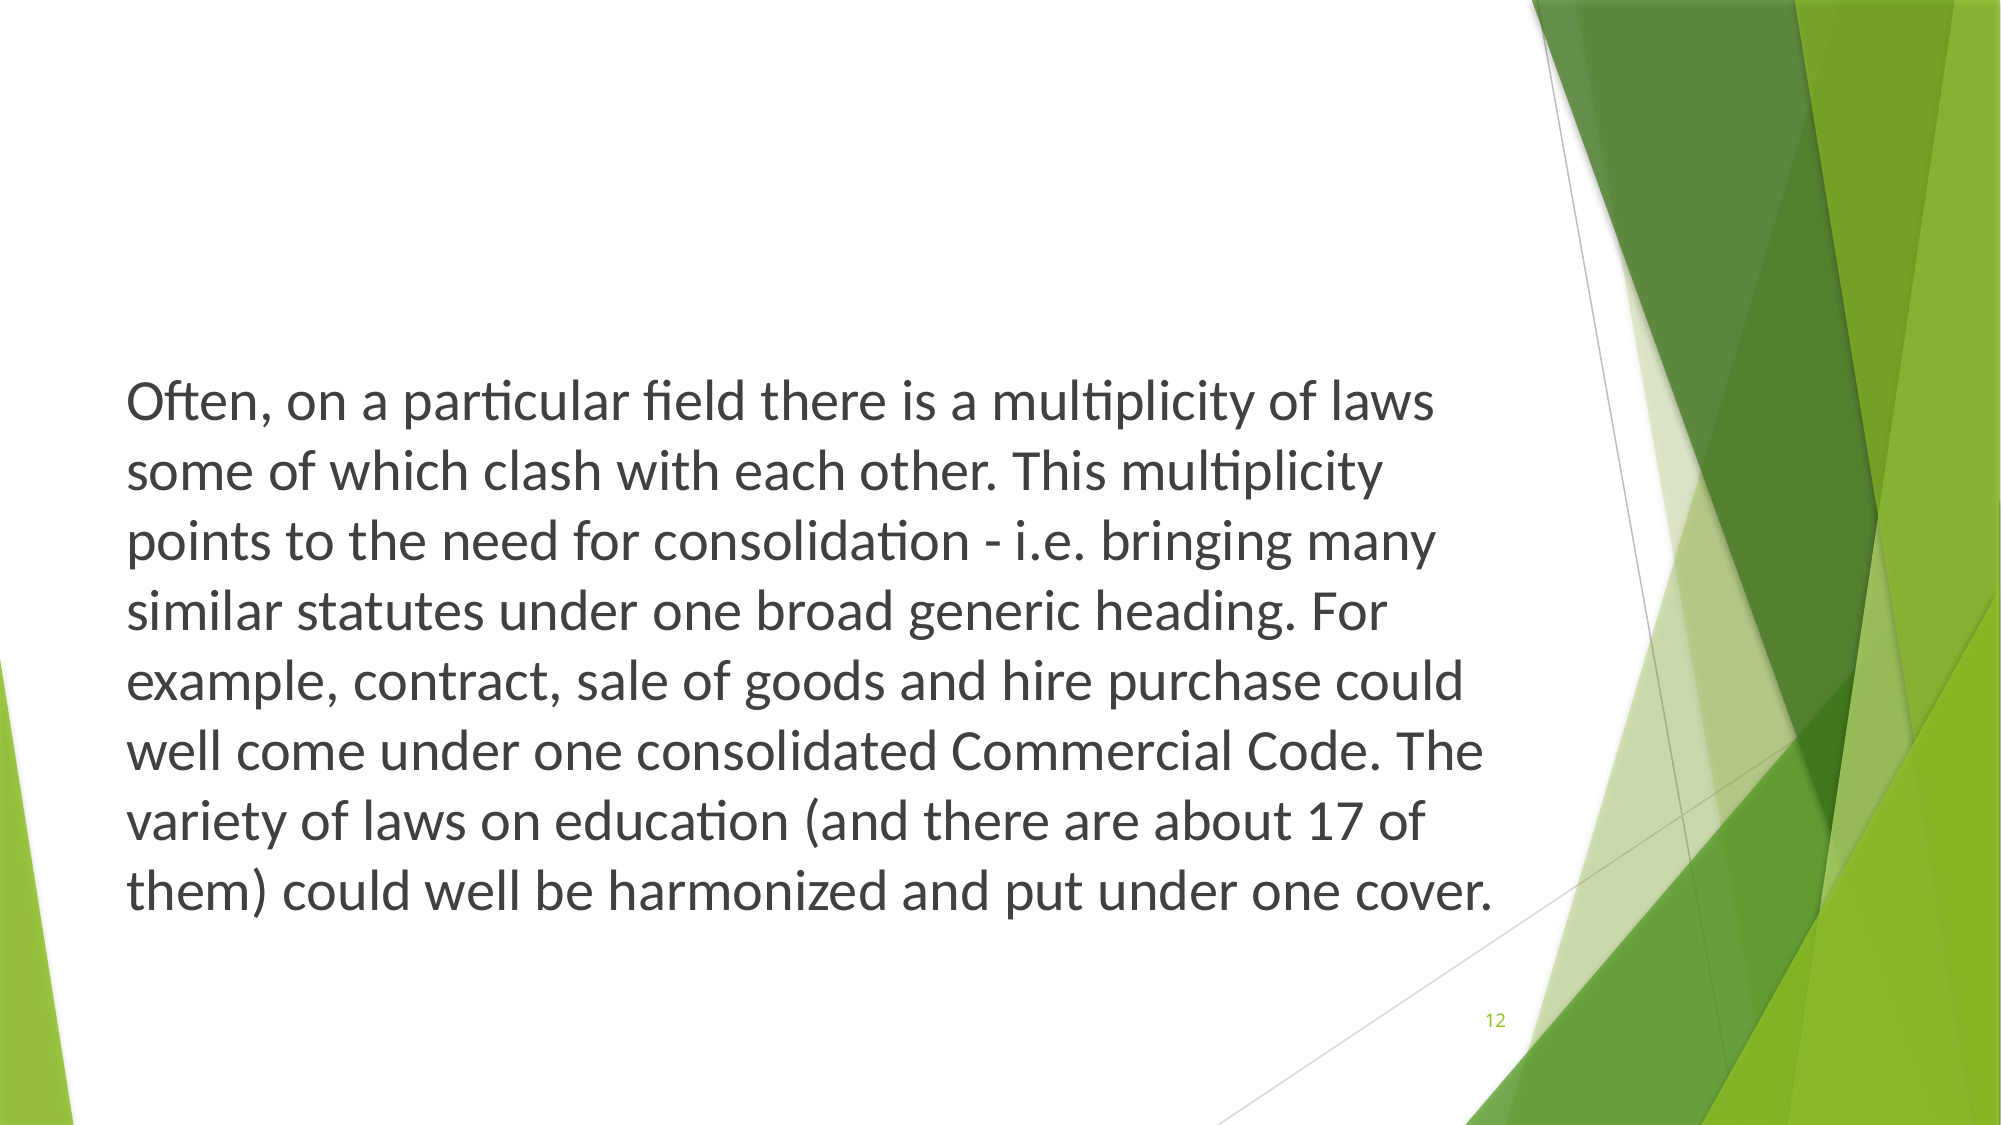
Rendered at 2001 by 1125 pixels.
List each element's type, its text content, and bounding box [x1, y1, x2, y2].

slide_number 12 [1409, 991, 1522, 1051]
list Often, on a particular field there is a multiplicity of laws some of which clash with each other. This multiplicity points to the need for consolidation - i.e. bringing many similar statutes under one broad generic heading. For example, contract, sale of goods and hire purchase could well come under one consolidated Commercial Code. The variety of laws on education (and there are about 17 of them) could well be harmonized and put under one cover. [111, 354, 1522, 992]
